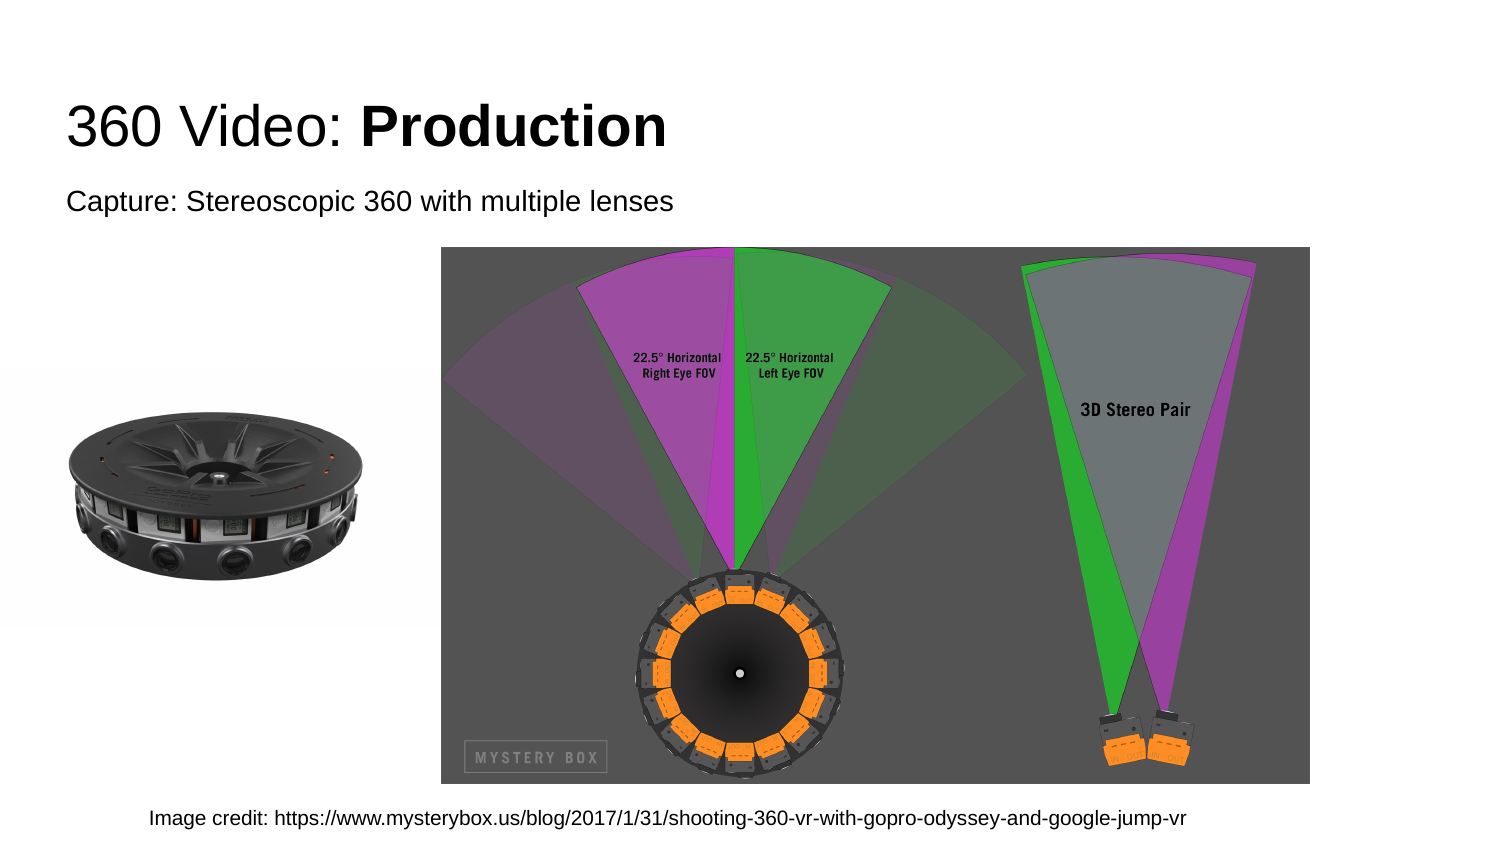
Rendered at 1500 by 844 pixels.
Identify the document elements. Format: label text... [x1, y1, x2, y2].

picture [0, 247, 1310, 784]
text_box Image credit: https://www.mysterybox.us/blog/2017/1/31/shooting-360-vr-with-gopro-odyssey-and-google-jump-vr [133, 790, 1234, 844]
text_box Capture: Stereoscopic 360 with multiple lenses [51, 166, 817, 237]
title 360 Video: Production [51, 72, 1449, 167]
